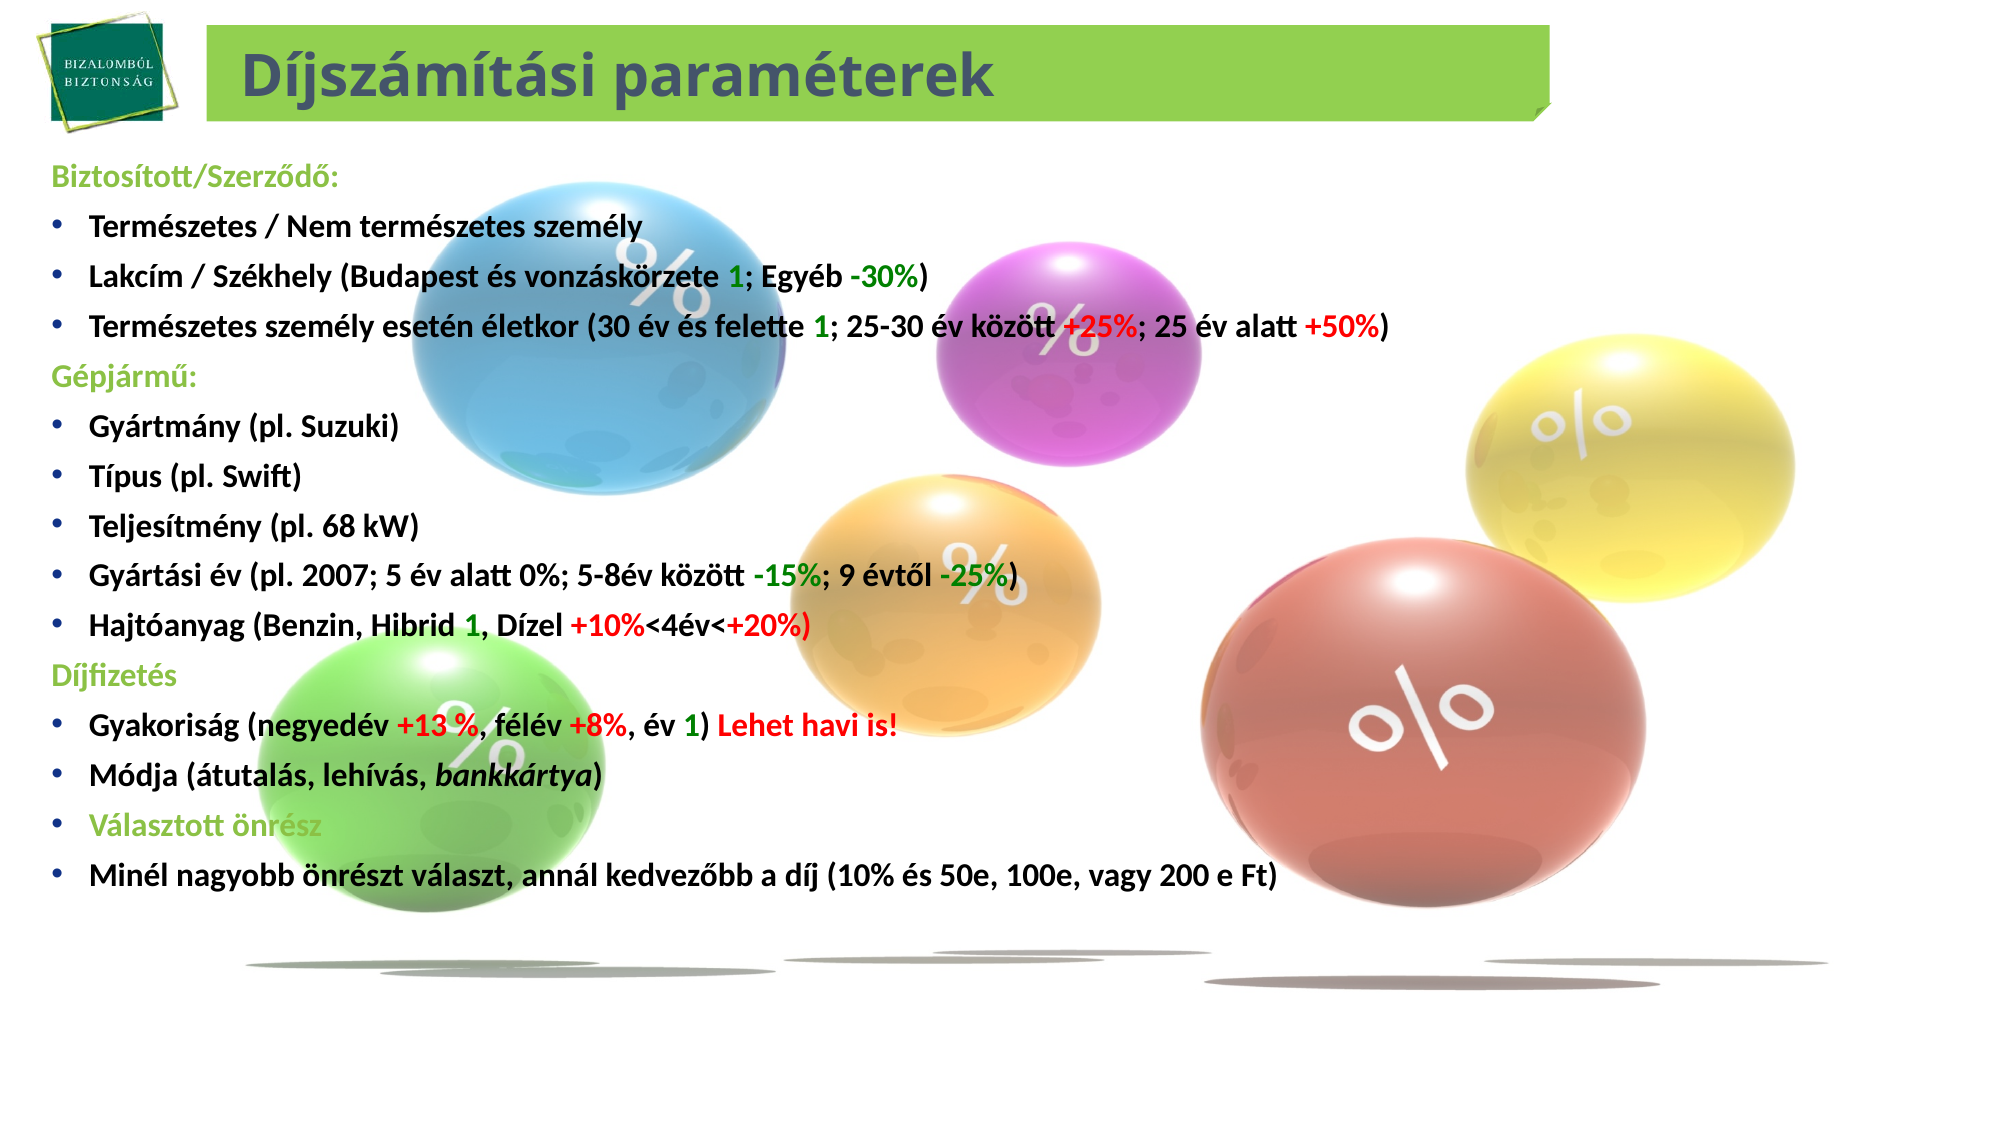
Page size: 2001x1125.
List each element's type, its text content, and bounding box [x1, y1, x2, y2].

title [134, 118, 1866, 190]
list Biztosított/Szerződő: Természetes / Nem természetes személy Lakcím / Székhely (Budapest és vonzáskörzete 1; Egyéb -30%) Természetes személy esetén életkor (30 év és felette 1; 25-30 év között +25%; 25 év alatt +50%) Gépjármű: Gyártmány (pl. Suzuki) Típus (pl. Swift) Teljesítmény (pl. 68 kW) Gyártási év (pl. 2007; 5 év alatt 0%; 5-8év között -15%; 9 évtől -25%) Hajtóanyag (Benzin, Hibrid 1, Dízel +10%<4év<+20%) Díjfizetés Gyakoriság (negyedév +13 %, félév +8%, év 1) Lehet havi is! Módja (átutalás, lehívás, bankkártya) Választott önrész Minél nagyobb önrészt választ, annál kedvezőbb a díj (10% és 50e, 100e, vagy 200 e Ft) [36, 146, 1836, 1039]
picture [36, 4, 180, 134]
text_box [206, 25, 1550, 29]
text_box Díjszámítási paraméterek [180, 29, 1894, 118]
